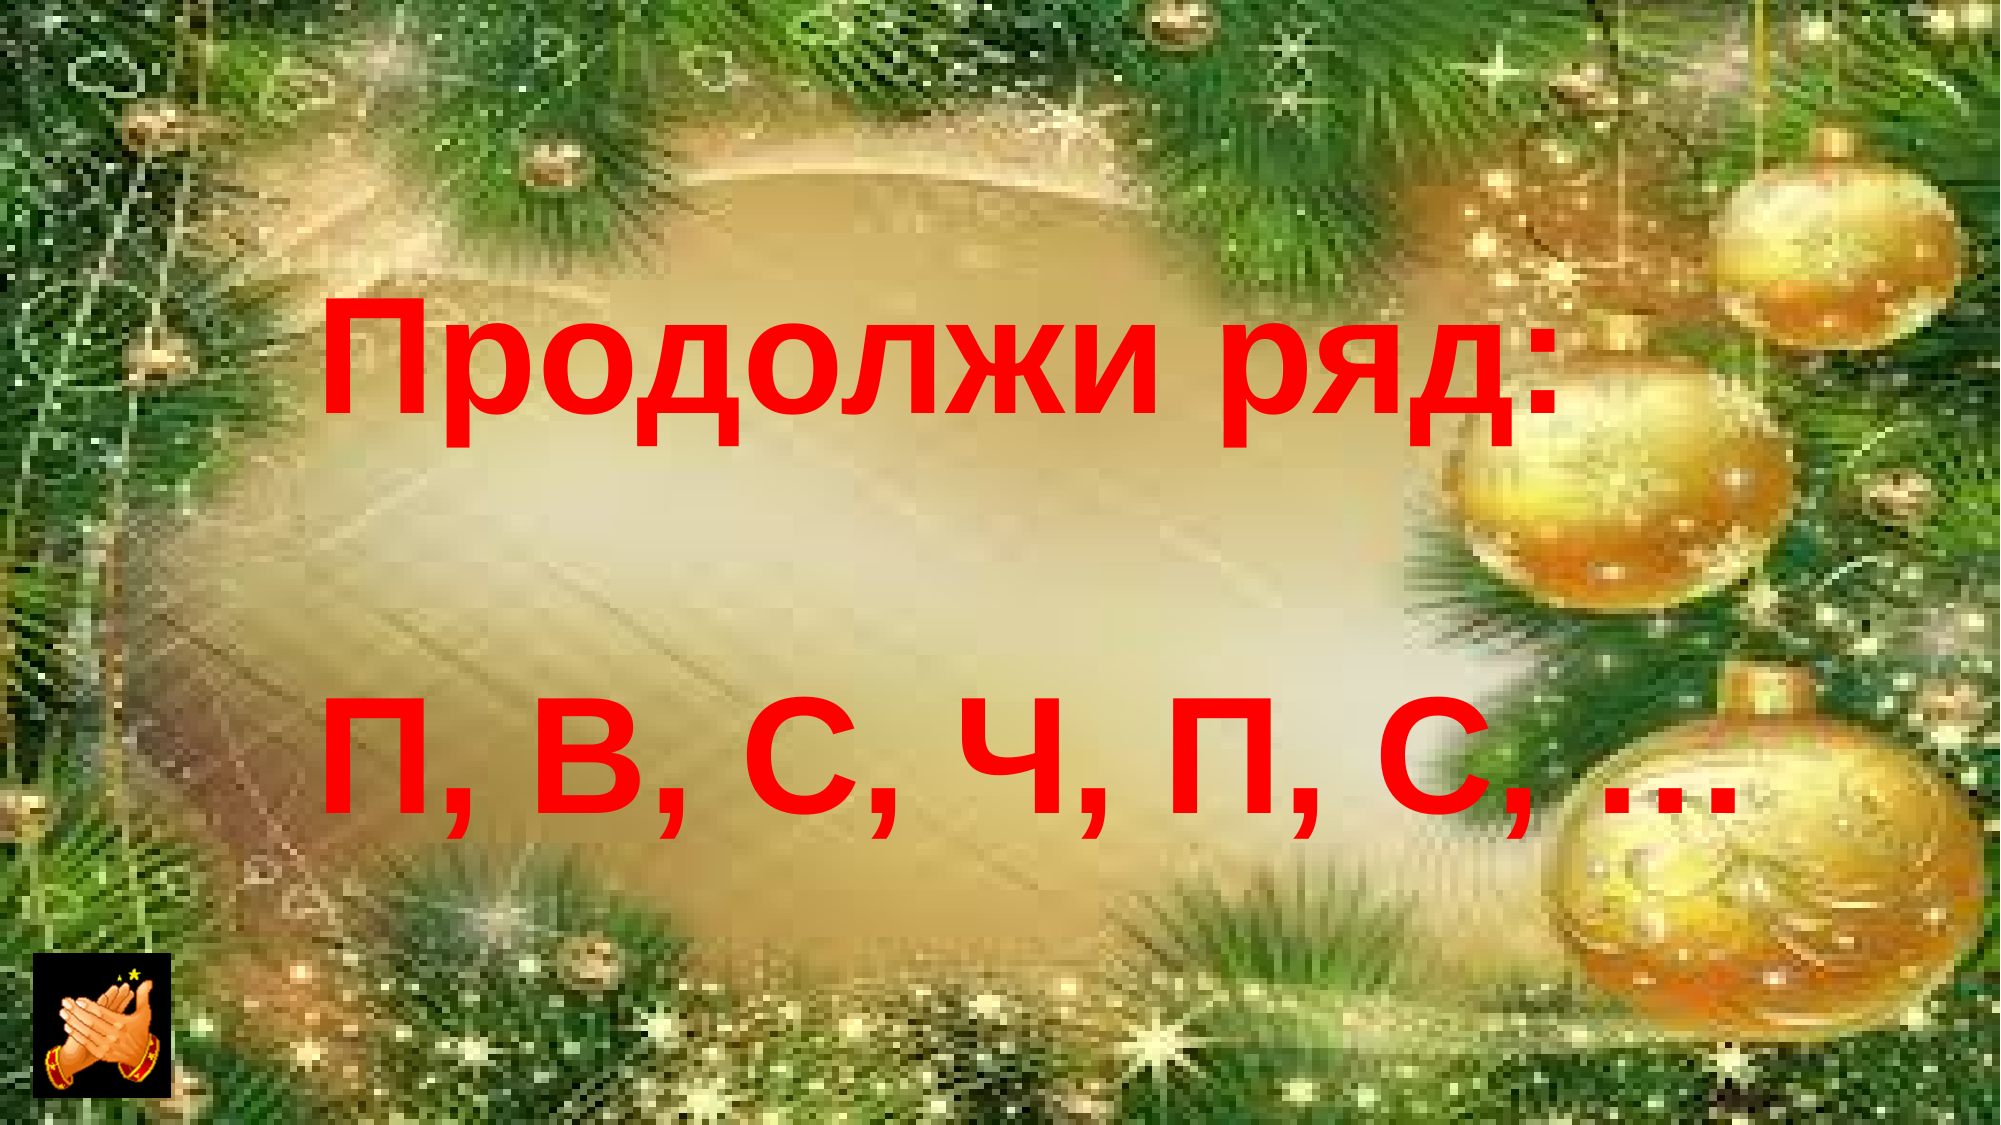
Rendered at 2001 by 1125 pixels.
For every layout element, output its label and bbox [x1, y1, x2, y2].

text_box [32, 953, 171, 1099]
picture [0, 0, 2000, 1125]
